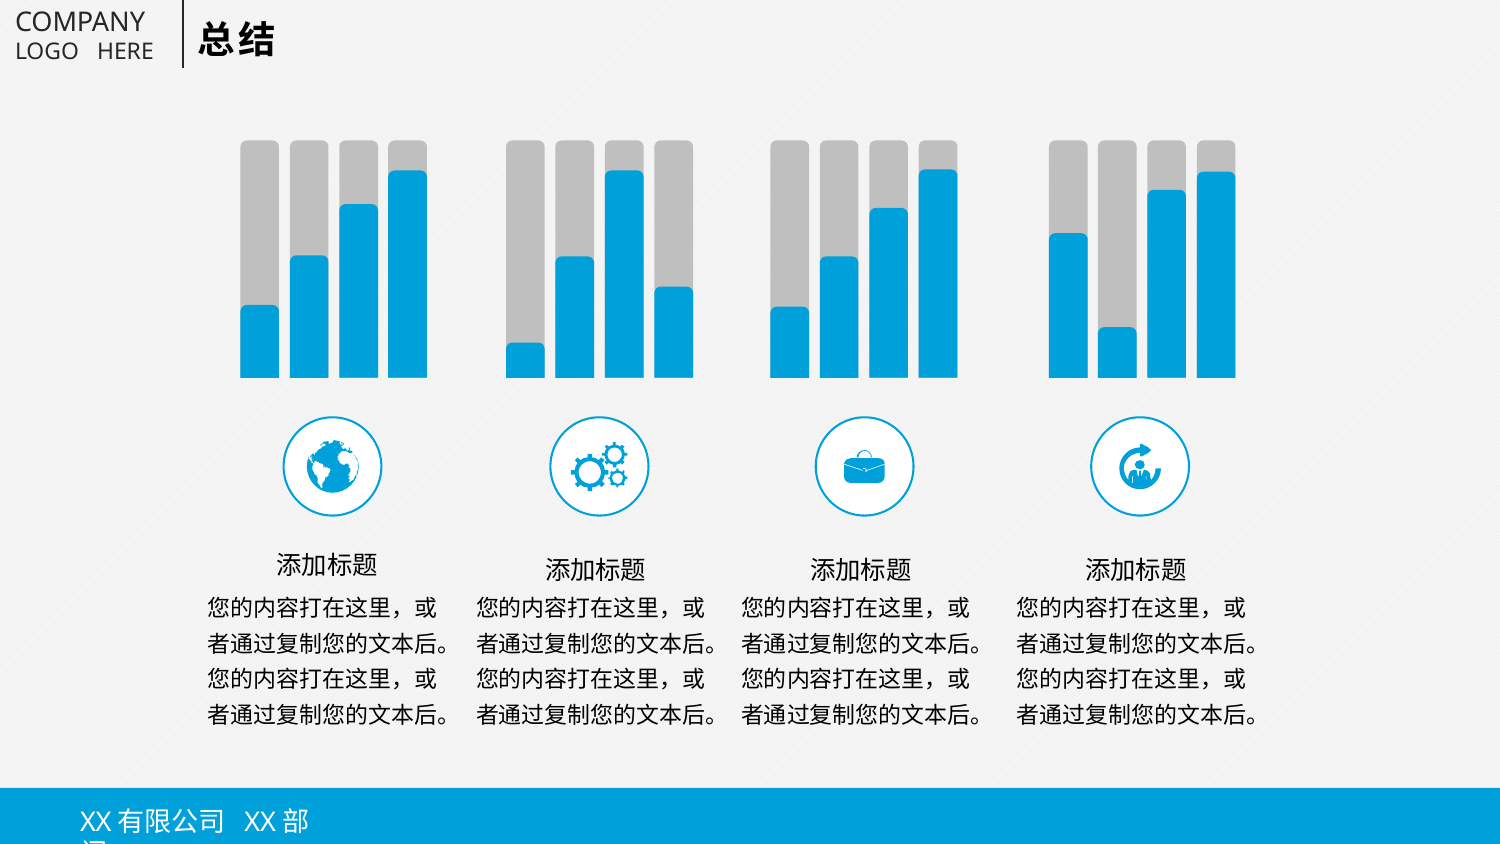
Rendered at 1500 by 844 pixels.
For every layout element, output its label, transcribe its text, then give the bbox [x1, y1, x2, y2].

text_box [555, 140, 595, 262]
text_box 您的内容打在这里，或者通过复制您的文本后。您的内容打在这里，或者通过复制您的文本后。 [195, 579, 464, 735]
text_box [654, 140, 694, 292]
text_box [240, 140, 279, 308]
text_box [819, 256, 859, 378]
text_box [306, 440, 359, 493]
text_box [844, 450, 885, 483]
text_box [1196, 140, 1236, 177]
text_box 添加标题 [798, 534, 1030, 587]
text_box [819, 140, 859, 261]
text_box [506, 342, 545, 378]
text_box [1147, 140, 1186, 193]
text_box 添加标题 [1073, 534, 1306, 587]
text_box [869, 207, 908, 378]
text_box [1147, 189, 1186, 378]
text_box [388, 140, 427, 173]
text_box 您的内容打在这里，或者通过复制您的文本后。您的内容打在这里，或者通过复制您的文本后。 [1004, 579, 1279, 735]
text_box [1091, 417, 1190, 516]
text_box [506, 140, 545, 346]
text_box [240, 304, 279, 378]
text_box [1097, 140, 1137, 332]
text_box [654, 286, 694, 378]
text_box [550, 417, 649, 516]
text_box [339, 204, 379, 378]
text_box [869, 140, 908, 211]
text_box [1196, 171, 1236, 378]
text_box [604, 140, 644, 175]
text_box [339, 140, 379, 210]
text_box [1048, 140, 1088, 239]
text_box [388, 170, 427, 378]
text_box [918, 169, 958, 378]
text_box [1048, 233, 1088, 378]
text_box [289, 255, 329, 378]
text_box [918, 140, 958, 174]
text_box 总结 [183, 8, 538, 69]
text_box 添加标题 [264, 529, 497, 582]
text_box [289, 140, 329, 261]
text_box [604, 170, 644, 378]
text_box [555, 256, 595, 378]
text_box [1119, 443, 1161, 490]
text_box [1097, 327, 1137, 378]
text_box [815, 417, 914, 516]
text_box [770, 306, 810, 378]
text_box 您的内容打在这里，或者通过复制您的文本后。您的内容打在这里，或者通过复制您的文本后。 [729, 579, 1003, 735]
text_box 添加标题 [533, 534, 765, 587]
text_box [283, 417, 382, 516]
text_box 您的内容打在这里，或者通过复制您的文本后。您的内容打在这里，或者通过复制您的文本后。 [464, 579, 729, 735]
text_box [770, 140, 810, 312]
text_box [571, 442, 628, 492]
